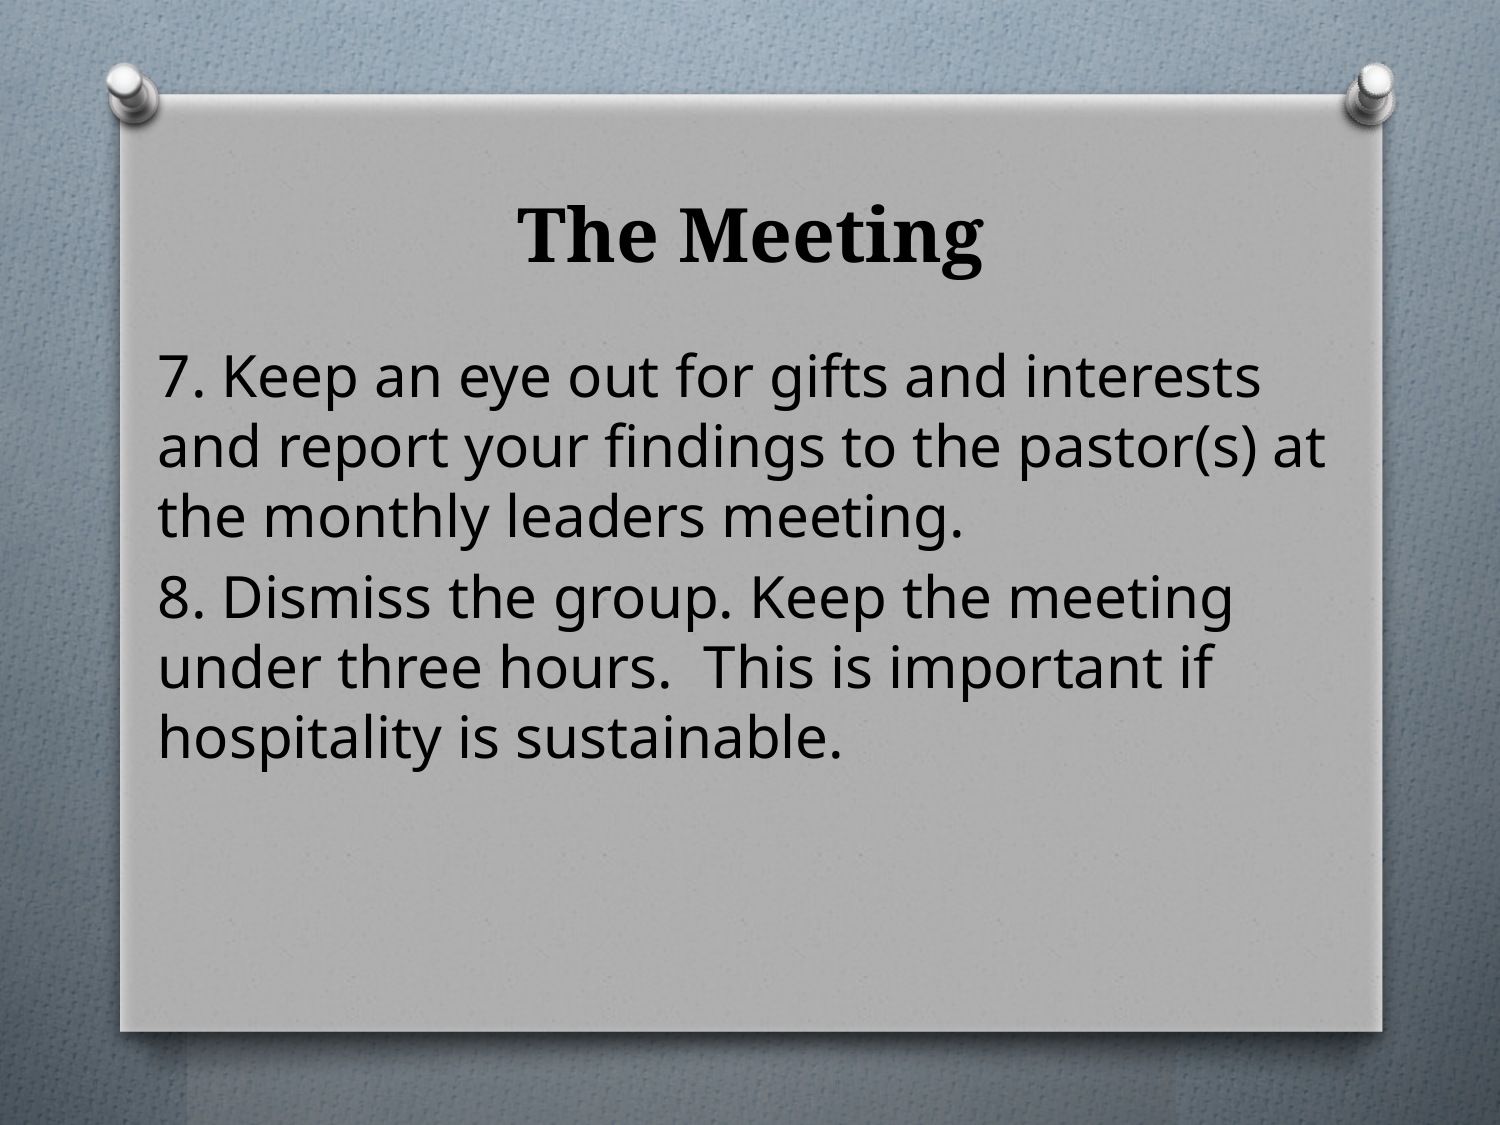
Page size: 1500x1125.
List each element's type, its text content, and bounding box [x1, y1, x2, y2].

picture [1317, 35, 1439, 156]
title The Meeting [179, 133, 1323, 330]
picture [75, 31, 197, 152]
list 7. Keep an eye out for gifts and interests and report your findings to the pastor(s) at the monthly leaders meeting. 8. Dismiss the group. Keep the meeting under three hours. This is important if hospitality is sustainable. [142, 330, 1369, 1024]
